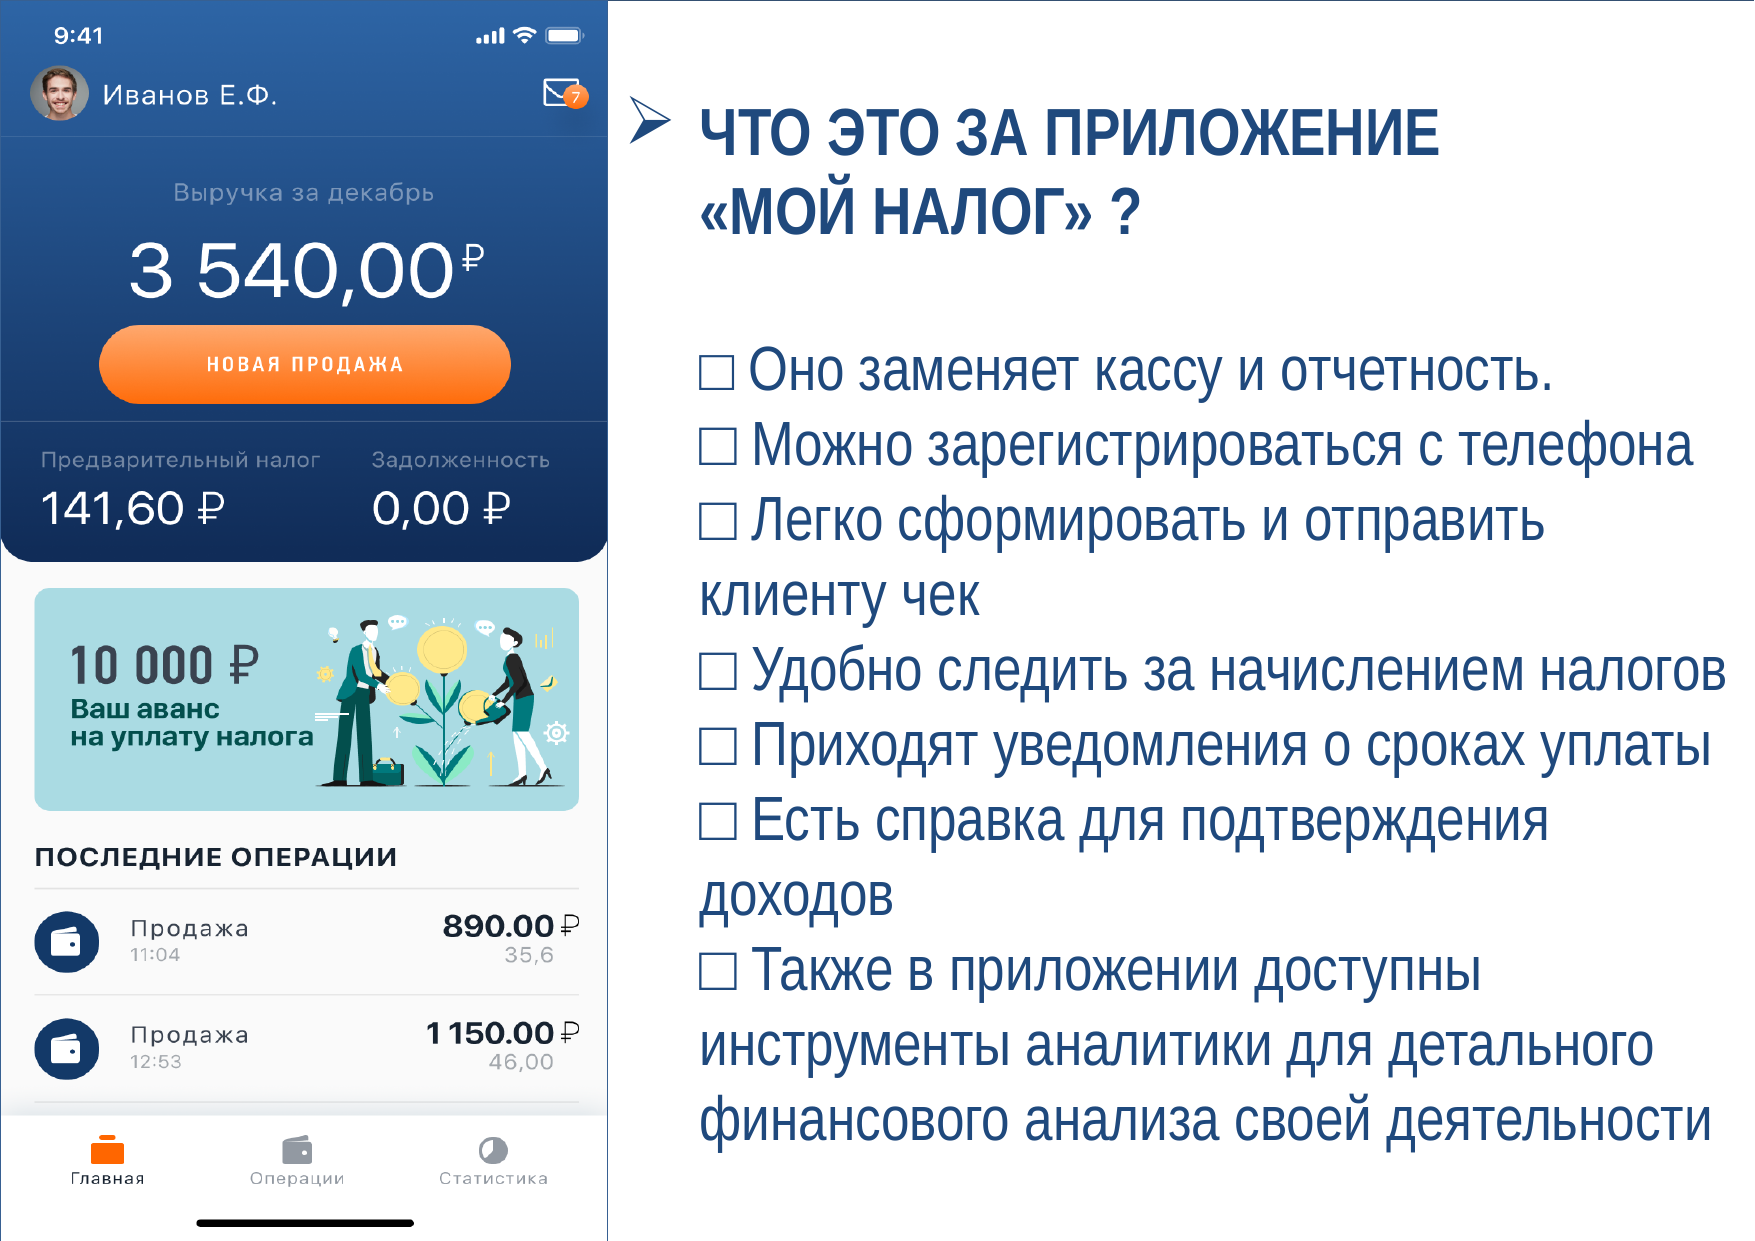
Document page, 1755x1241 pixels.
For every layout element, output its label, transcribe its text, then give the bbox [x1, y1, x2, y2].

title ЧТО ЭТО ЗА ПРИЛОЖЕНИЕ «МОЙ НАЛОГ» ? □ Оно заменяет кассу и отчетность. □ Можно зарегистрироваться с телефона □ Легко сформировать и отправить клиенту чек □ Удобно следить за начислением налогов □ Приходят уведомления о сроках уплаты □ Есть справка для подтверждения доходов □ Также в приложении доступны инструменты аналитики для детального финансового анализа своей деятельности [608, 0, 1755, 1241]
picture [0, 0, 608, 1241]
